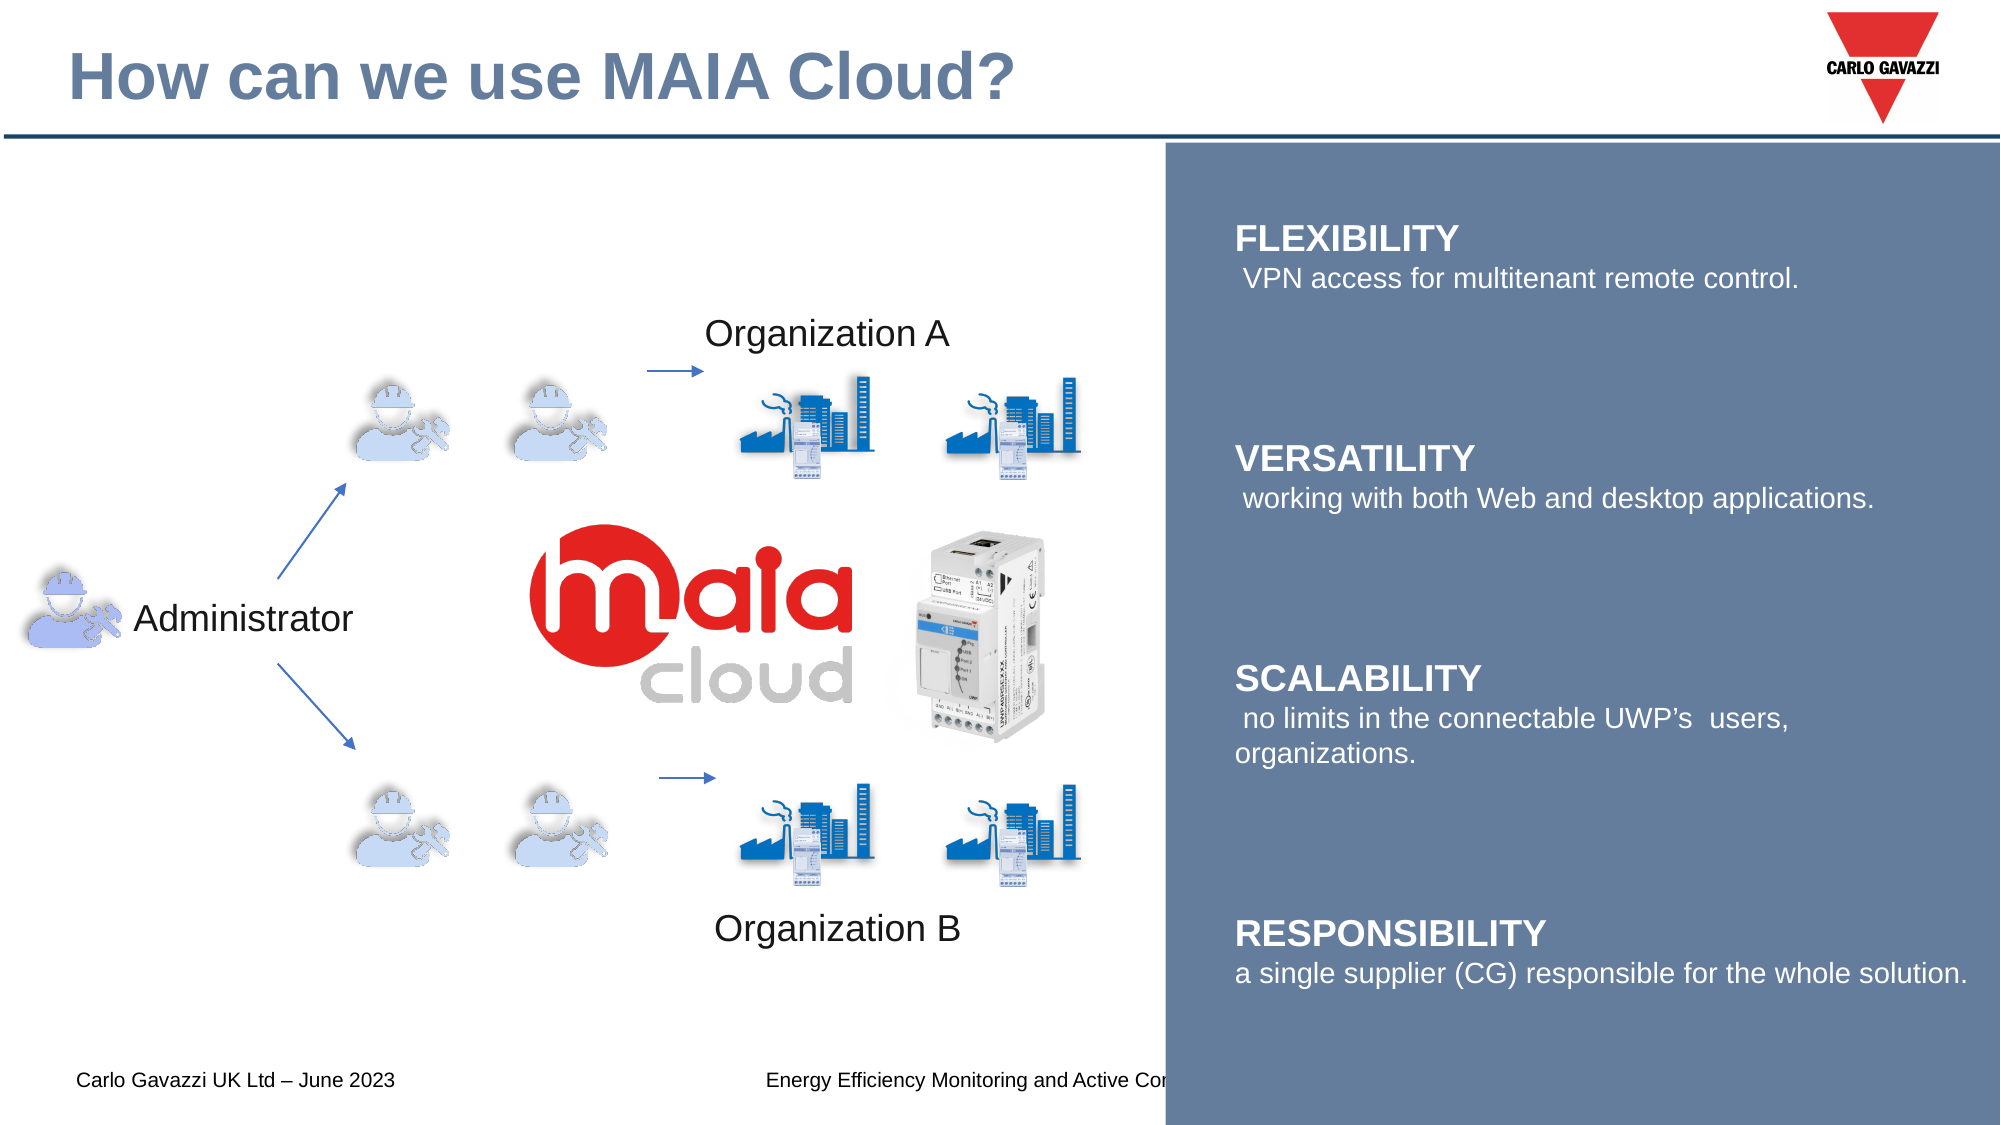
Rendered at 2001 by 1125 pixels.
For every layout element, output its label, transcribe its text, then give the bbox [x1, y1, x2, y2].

picture [885, 517, 1081, 755]
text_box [277, 663, 356, 750]
text_box FLEXIBILITY VPN access for multitenant remote control. VERSATILITY working with both Web and desktop applications. SCALABILITY no limits in the connectable UWP’s users, organizations. RESPONSIBILITY a single supplier (CG) responsible for the whole solution. [1219, 206, 1993, 1067]
picture [1827, 12, 1939, 124]
text_box [1165, 142, 2000, 1125]
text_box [27, 301, 1081, 958]
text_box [277, 482, 347, 580]
text_box How can we use MAIA Cloud? [53, 25, 1530, 121]
